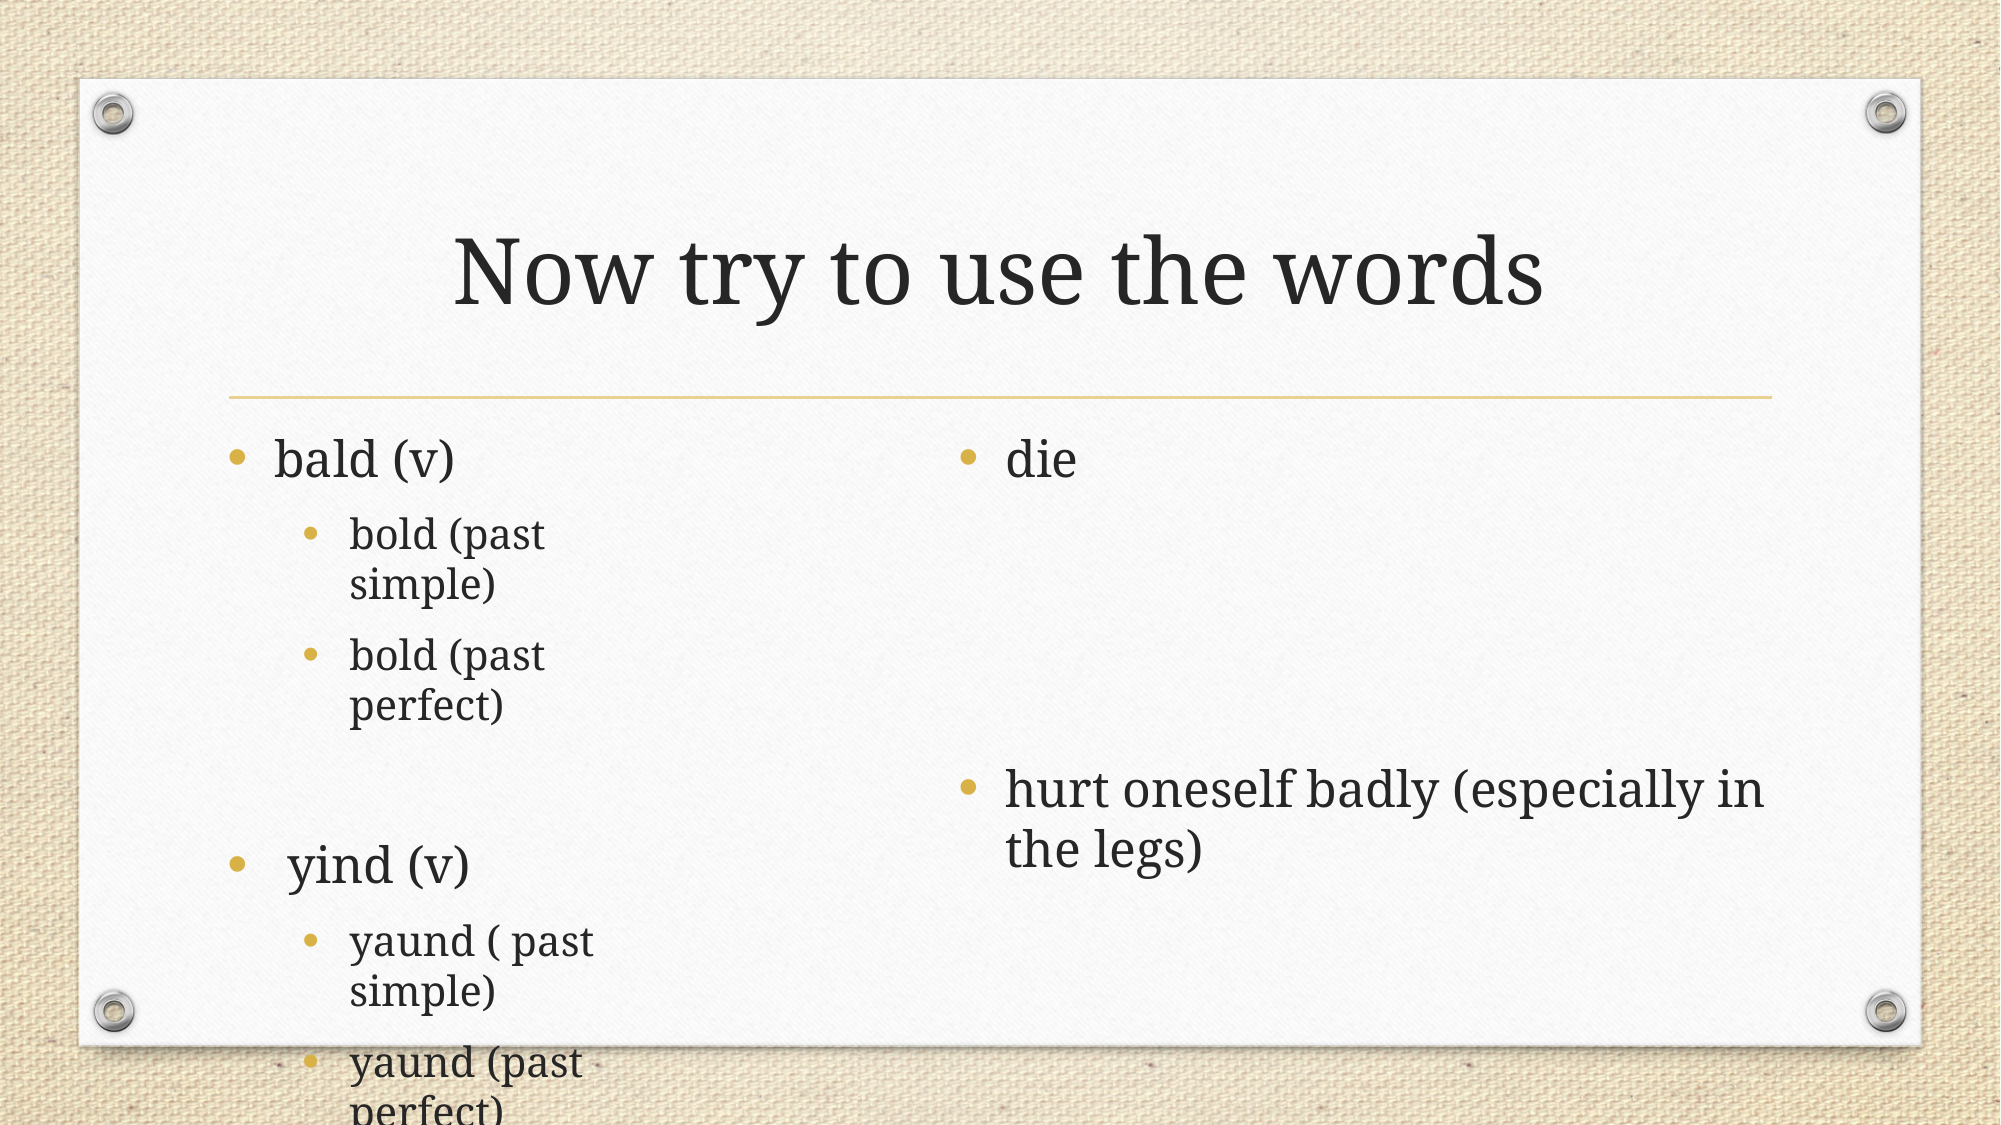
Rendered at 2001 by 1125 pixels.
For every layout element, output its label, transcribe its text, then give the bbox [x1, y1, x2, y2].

picture [0, 0, 2001, 1125]
text_box die hurt oneself badly (especially in the legs) [943, 419, 1788, 964]
list bald (v) bold (past simple) bold (past perfect) yind (v) yaund ( past simple) yaund (past perfect) [212, 419, 706, 964]
title Now try to use the words [212, 161, 1788, 375]
